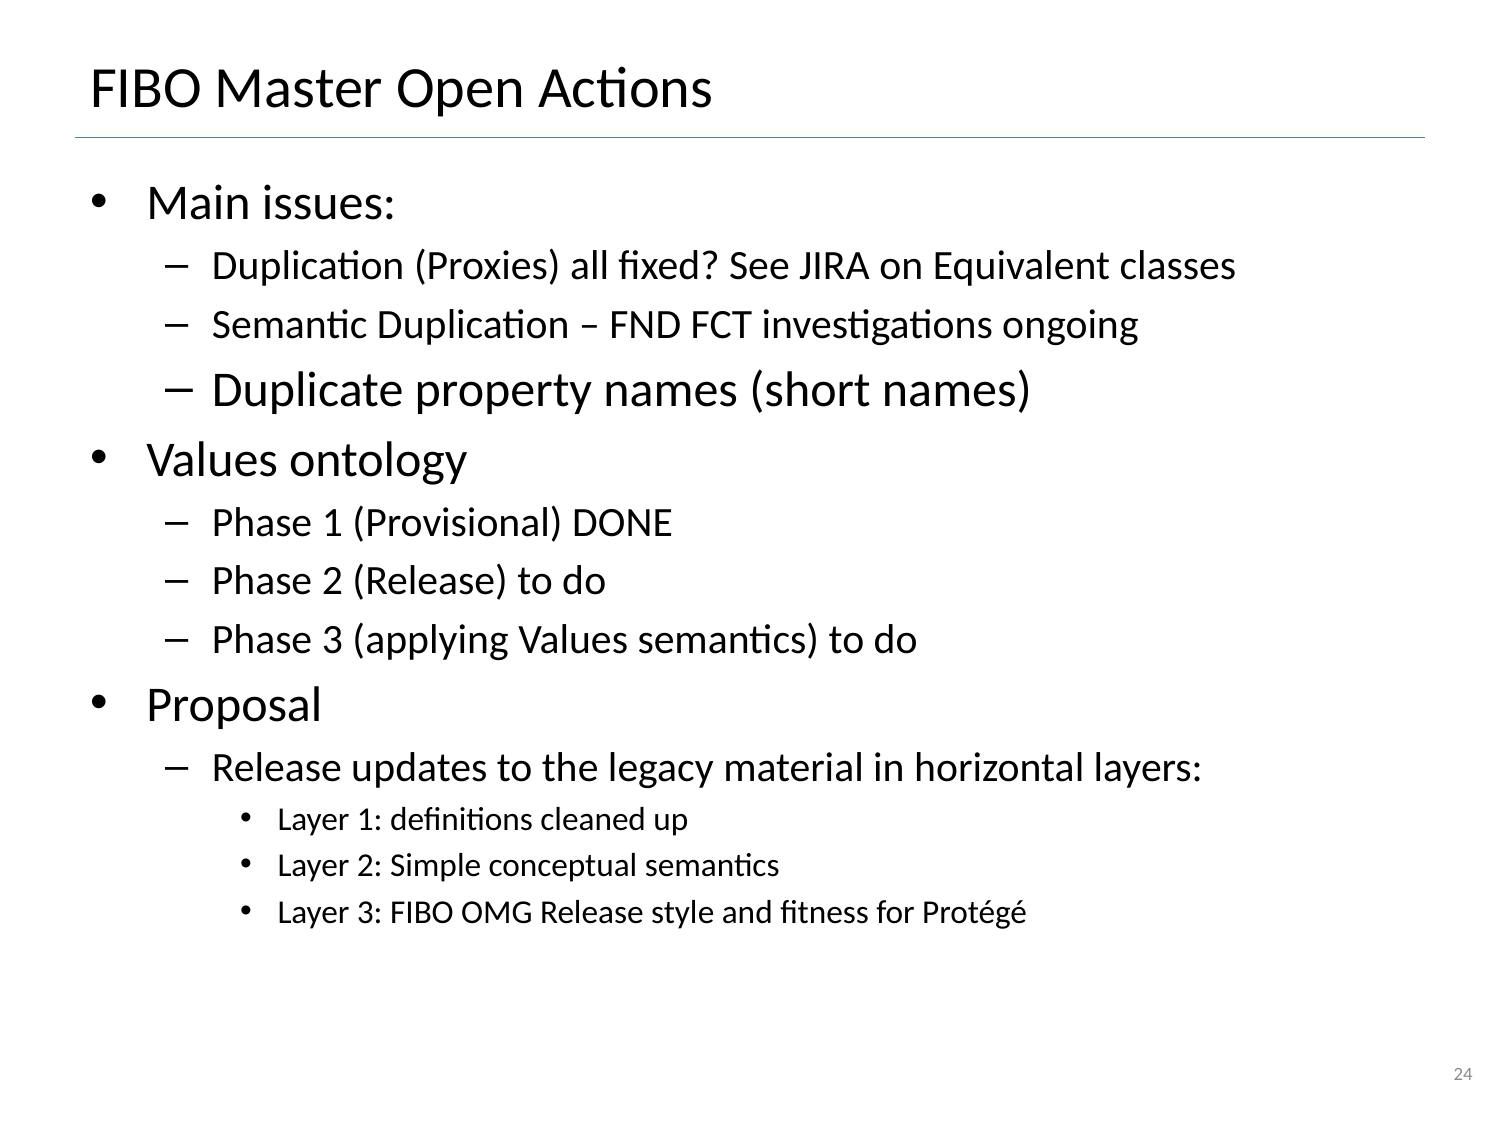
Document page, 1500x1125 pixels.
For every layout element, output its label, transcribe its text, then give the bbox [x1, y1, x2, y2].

list Main issues: Duplication (Proxies) all fixed? See JIRA on Equivalent classes Semantic Duplication – FND FCT investigations ongoing Duplicate property names (short names) Values ontology Phase 1 (Provisional) DONE Phase 2 (Release) to do Phase 3 (applying Values semantics) to do Proposal Release updates to the legacy material in horizontal layers: Layer 1: definitions cleaned up Layer 2: Simple conceptual semantics Layer 3: FIBO OMG Release style and fitness for Protégé [74, 162, 1426, 1101]
title FIBO Master Open Actions [74, 37, 1426, 131]
slide_number 24 [1425, 1042, 1488, 1103]
